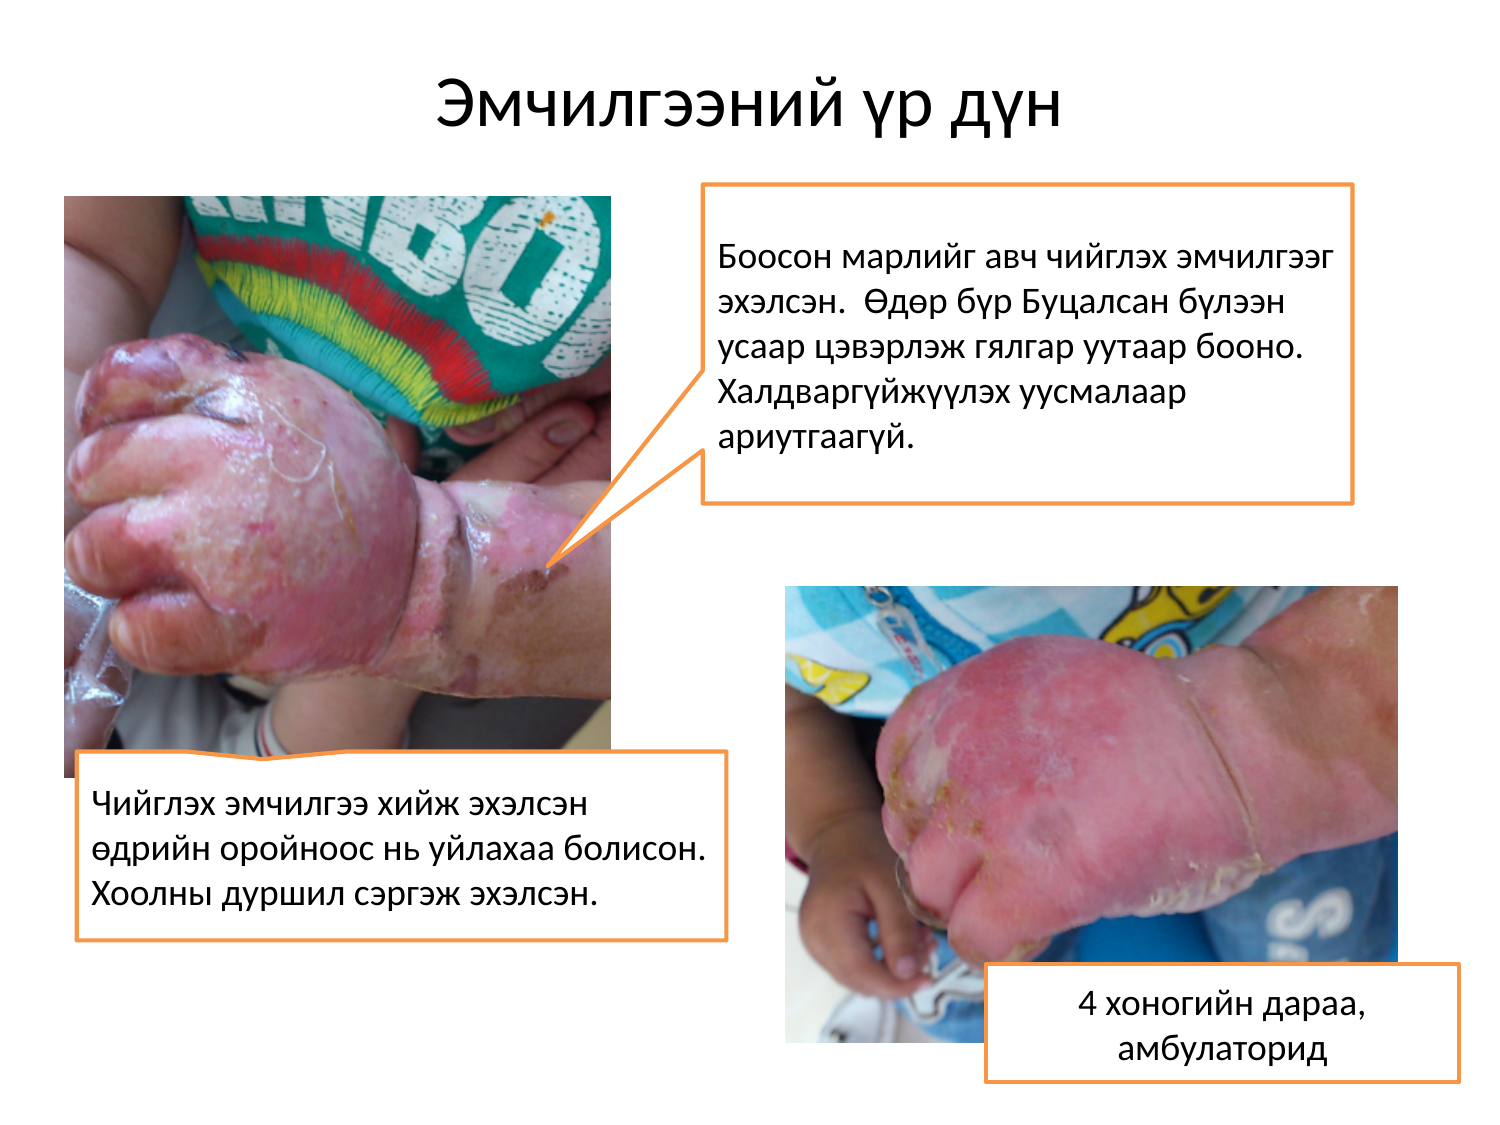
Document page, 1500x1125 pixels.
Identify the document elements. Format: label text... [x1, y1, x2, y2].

text_box 4 хоногийн дараа, амбулаторид [984, 962, 1461, 1084]
picture [937, 646, 946, 652]
title Эмчилгээний үр дүн [75, 45, 1425, 149]
text_box Чийглэх эмчилгээ хийж эхэлсэн өдрийн оройноос нь уйлахаа болисон. Хоолны дуршил сэргэж эхэлсэн. [74, 749, 729, 943]
picture [785, 585, 1399, 1043]
text_box Боосон марлийг авч чийглэх эмчилгээг эхэлсэн. Өдөр бүр Буцалсан бүлээн усаар цэвэрлэж гялгар уутаар бооно. Халдваргүйжүүлэх уусмалаар ариутгаагүй. [616, 182, 1355, 518]
picture [944, 640, 952, 646]
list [64, 196, 611, 778]
